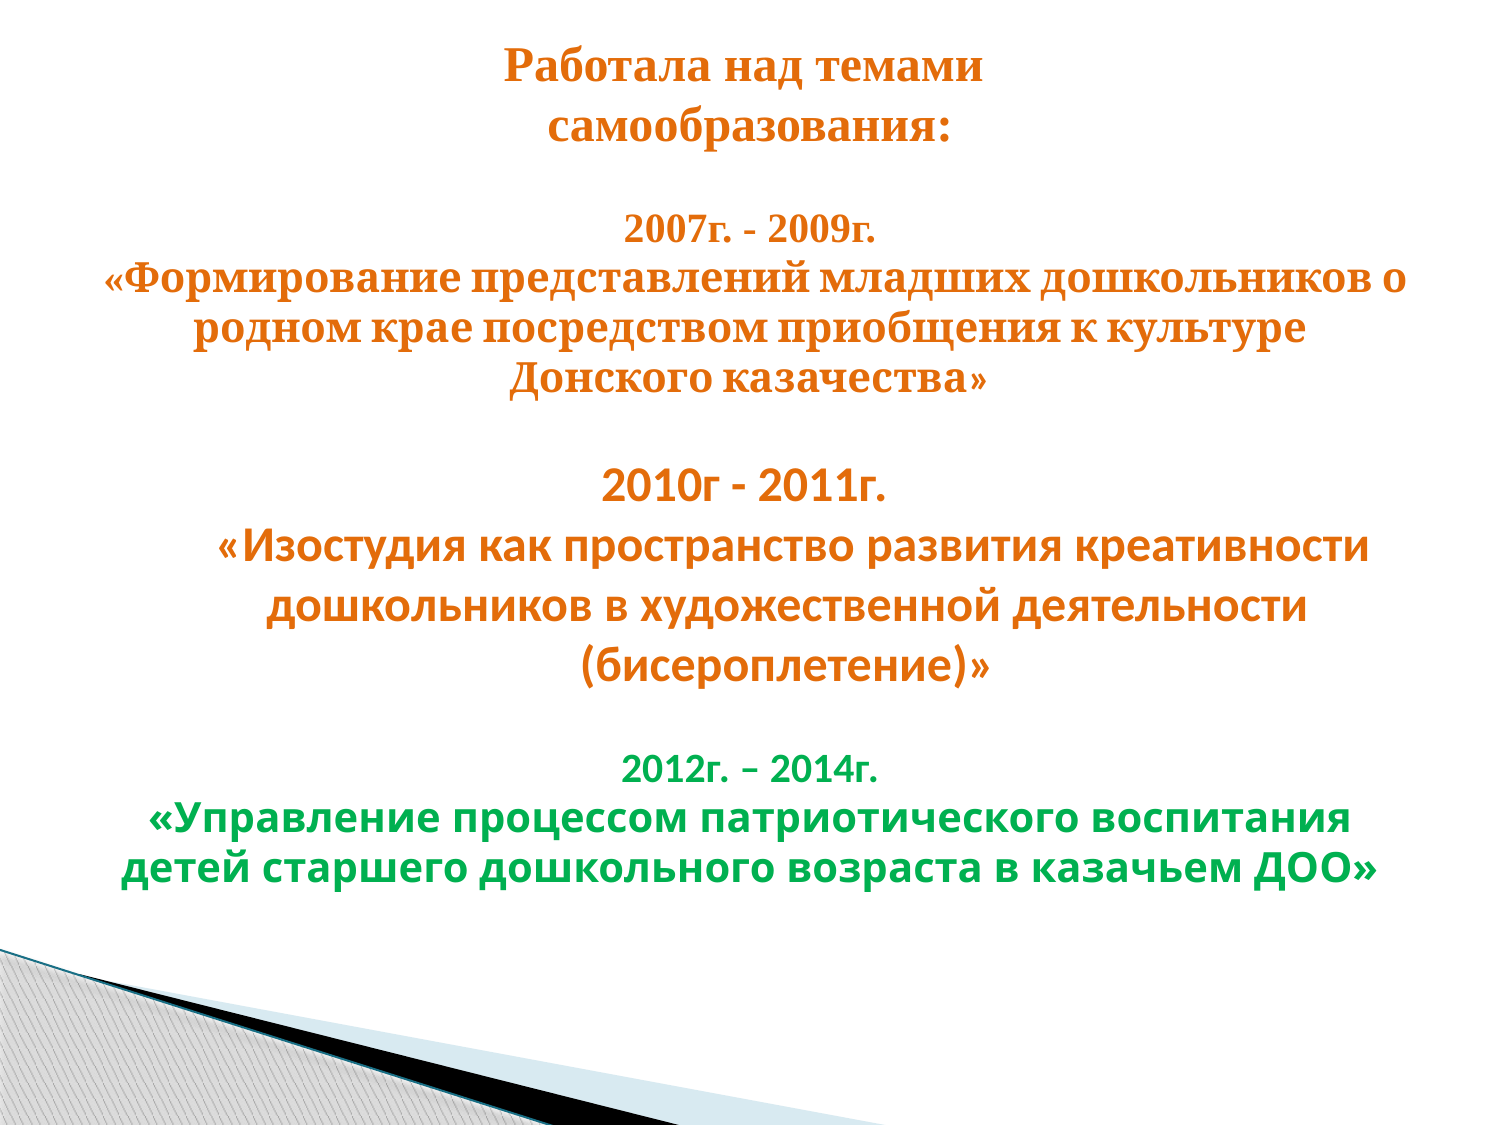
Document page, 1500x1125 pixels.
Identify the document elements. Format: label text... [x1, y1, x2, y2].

text_box Работала над темами самообразования: 2007г. - 2009г. «Формирование представлений младших дошкольников о родном крае посредством приобщения к культуре Донского казачества» 2010г - 2011г. «Изостудия как пространство развития креативности дошкольников в художественной деятельности (бисероплетение)» 2012г. – 2014г. «Управление процессом патриотического воспитания детей старшего дошкольного возраста в казачьем ДОО» [75, 23, 1426, 1114]
